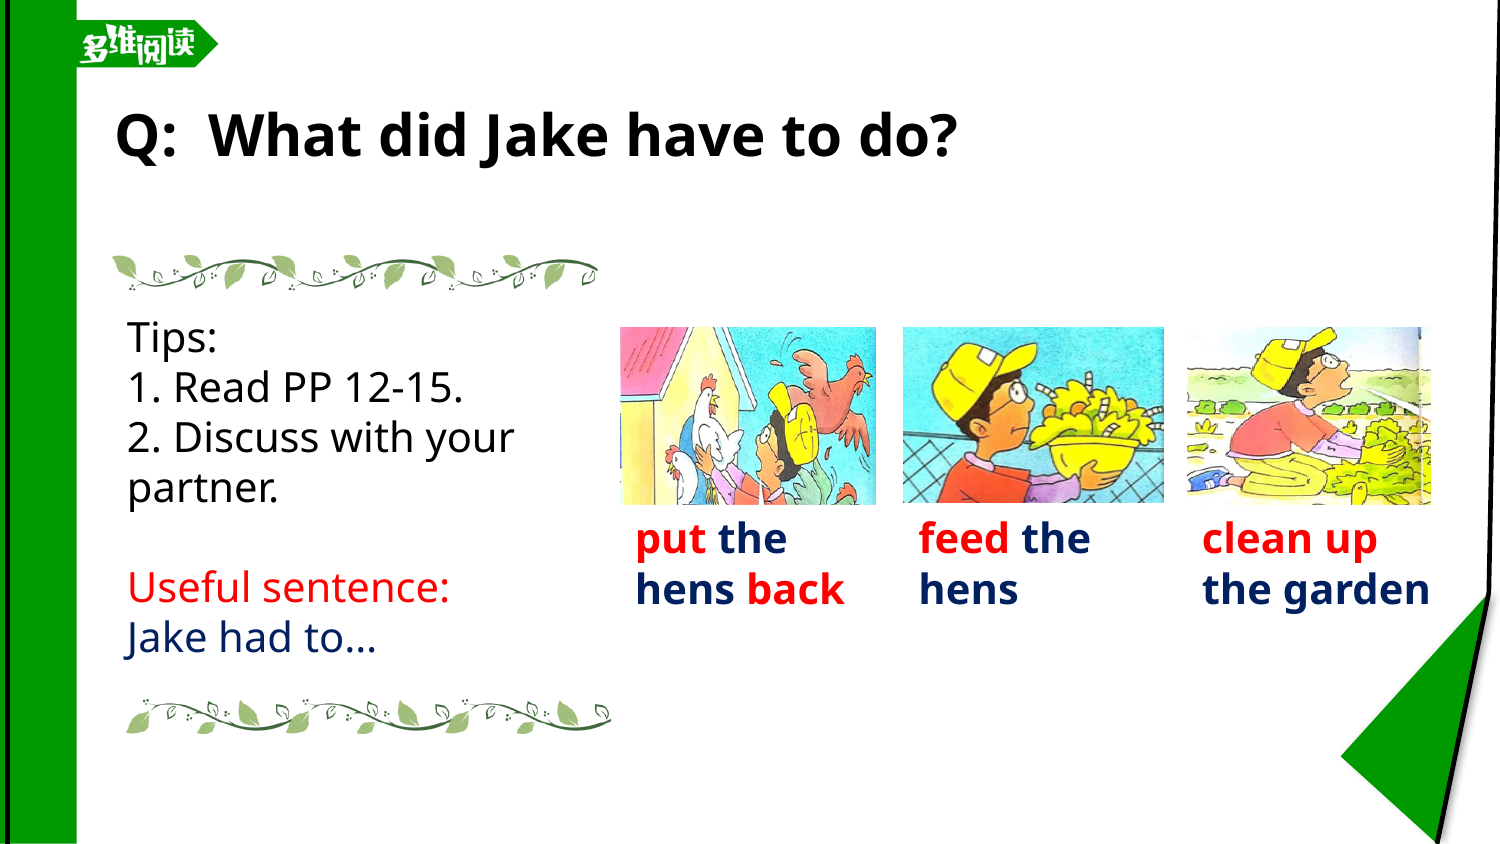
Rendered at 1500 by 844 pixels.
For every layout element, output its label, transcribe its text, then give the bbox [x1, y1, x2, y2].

text_box [0, 0, 5, 844]
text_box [111, 244, 614, 738]
text_box [1338, 653, 1431, 842]
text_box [1186, 327, 1448, 622]
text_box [903, 327, 1164, 667]
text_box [619, 327, 881, 622]
picture [76, 19, 195, 67]
text_box [193, 18, 221, 66]
text_box Q: What did Jake have to do? [100, 91, 1341, 176]
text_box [1436, 592, 1489, 844]
text_box [10, 0, 79, 844]
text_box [1488, 0, 1500, 594]
